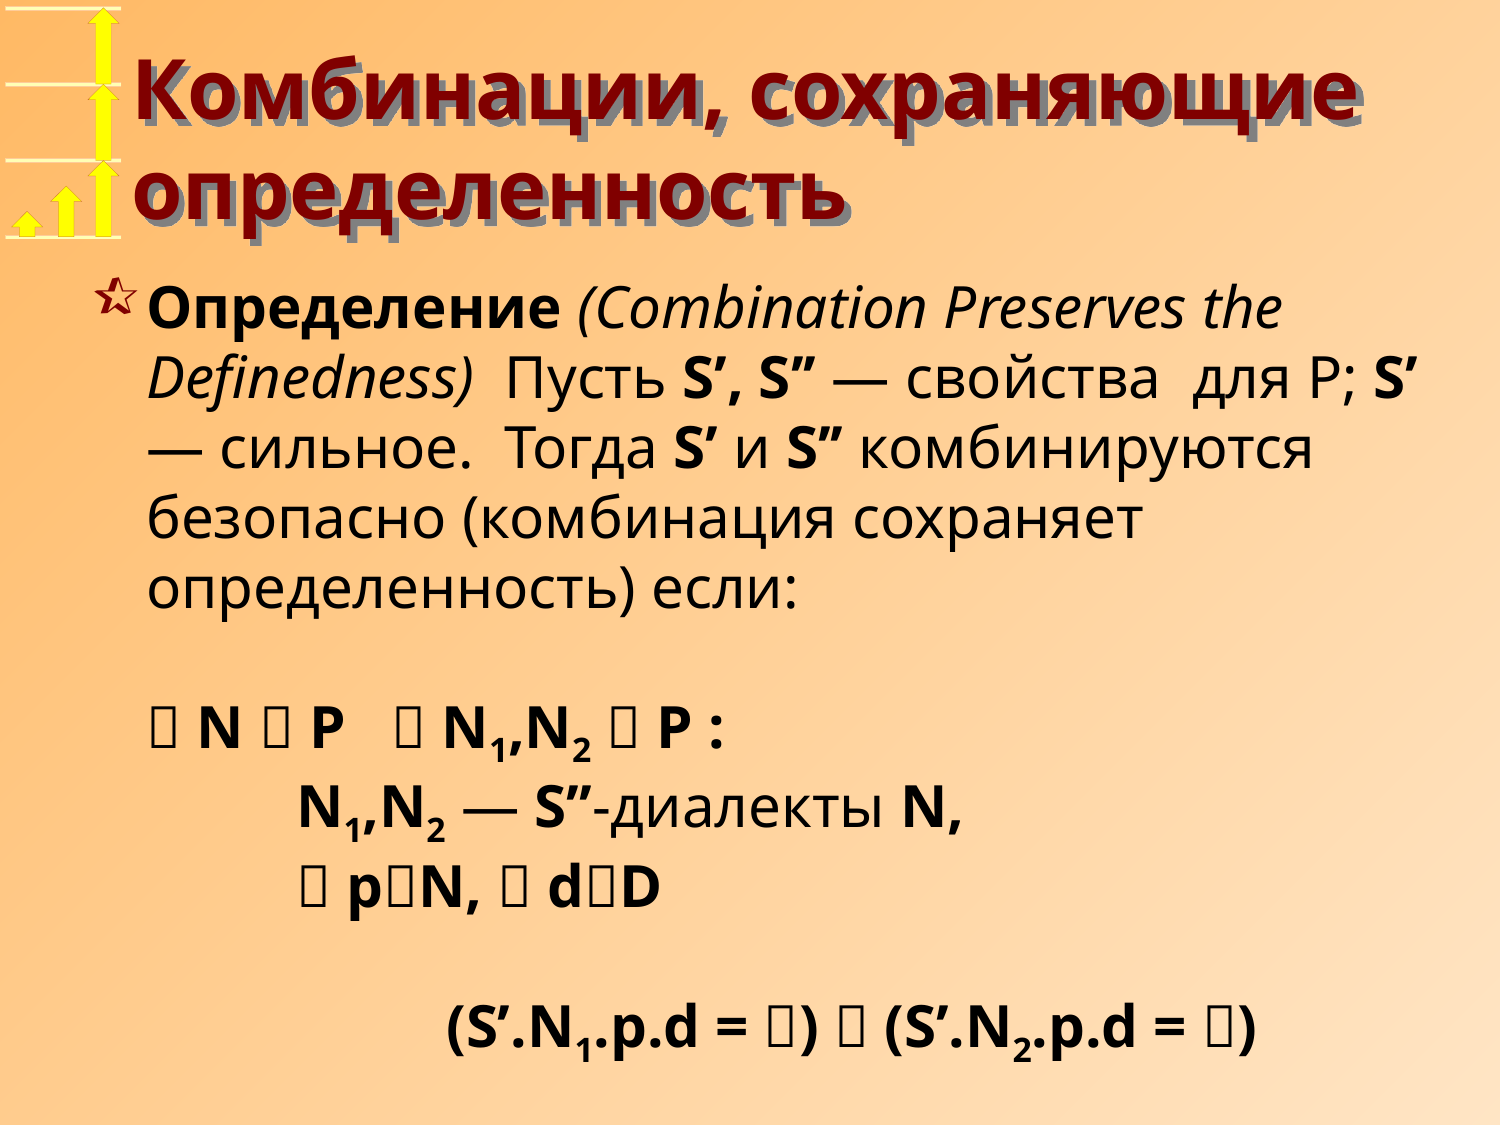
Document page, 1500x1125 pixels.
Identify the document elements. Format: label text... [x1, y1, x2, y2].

list Определение (Combination Preserves the Definedness) Пусть S’, S’’ — свойства для P; S’ — сильное. Тогда S’ и S’’ комбинируются безопасно (комбинация сохраняет определенность) если:  N  P  N1,N2  P : N1,N2 — S’’-диалекты N,  pN,  dD (S’.N1.p.d = )  (S’.N2.p.d = ) [74, 262, 1469, 1125]
title Комбинации, сохраняющие определенность [115, 42, 1486, 231]
